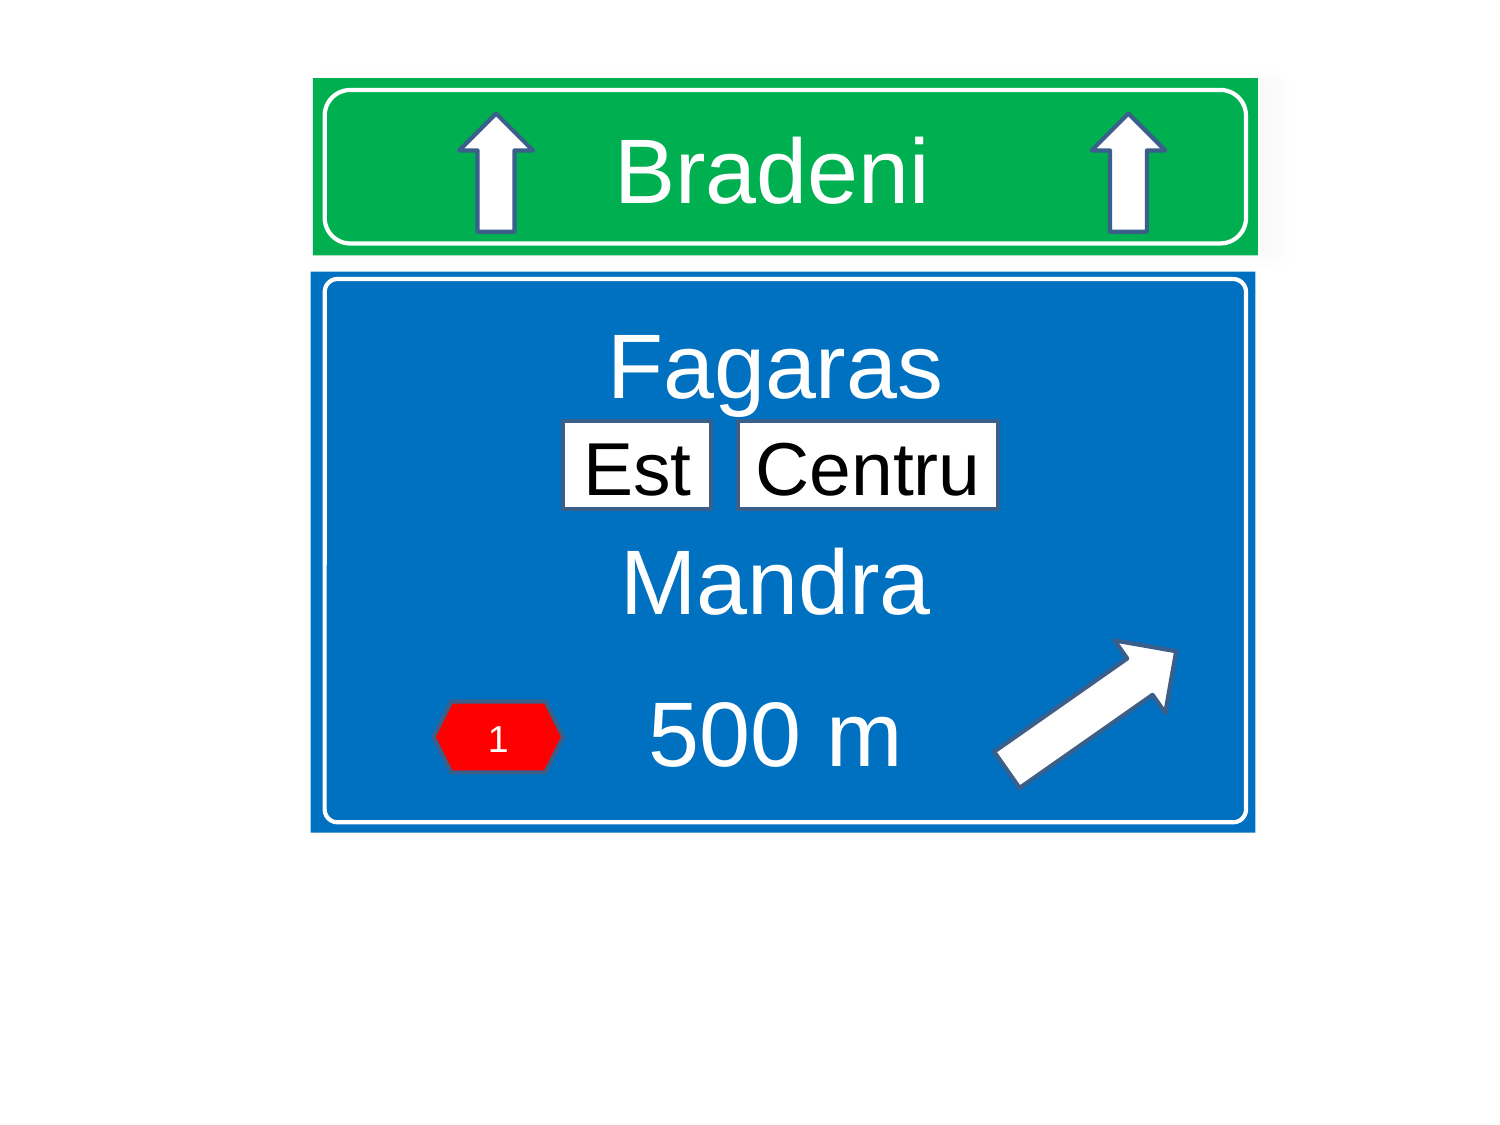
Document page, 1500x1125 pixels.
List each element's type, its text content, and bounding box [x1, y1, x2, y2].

title Bradeni [312, 78, 1258, 256]
subtitle Fagaras Mandra 500 m [310, 271, 1256, 833]
text_box [322, 276, 1249, 825]
text_box [322, 87, 1249, 246]
